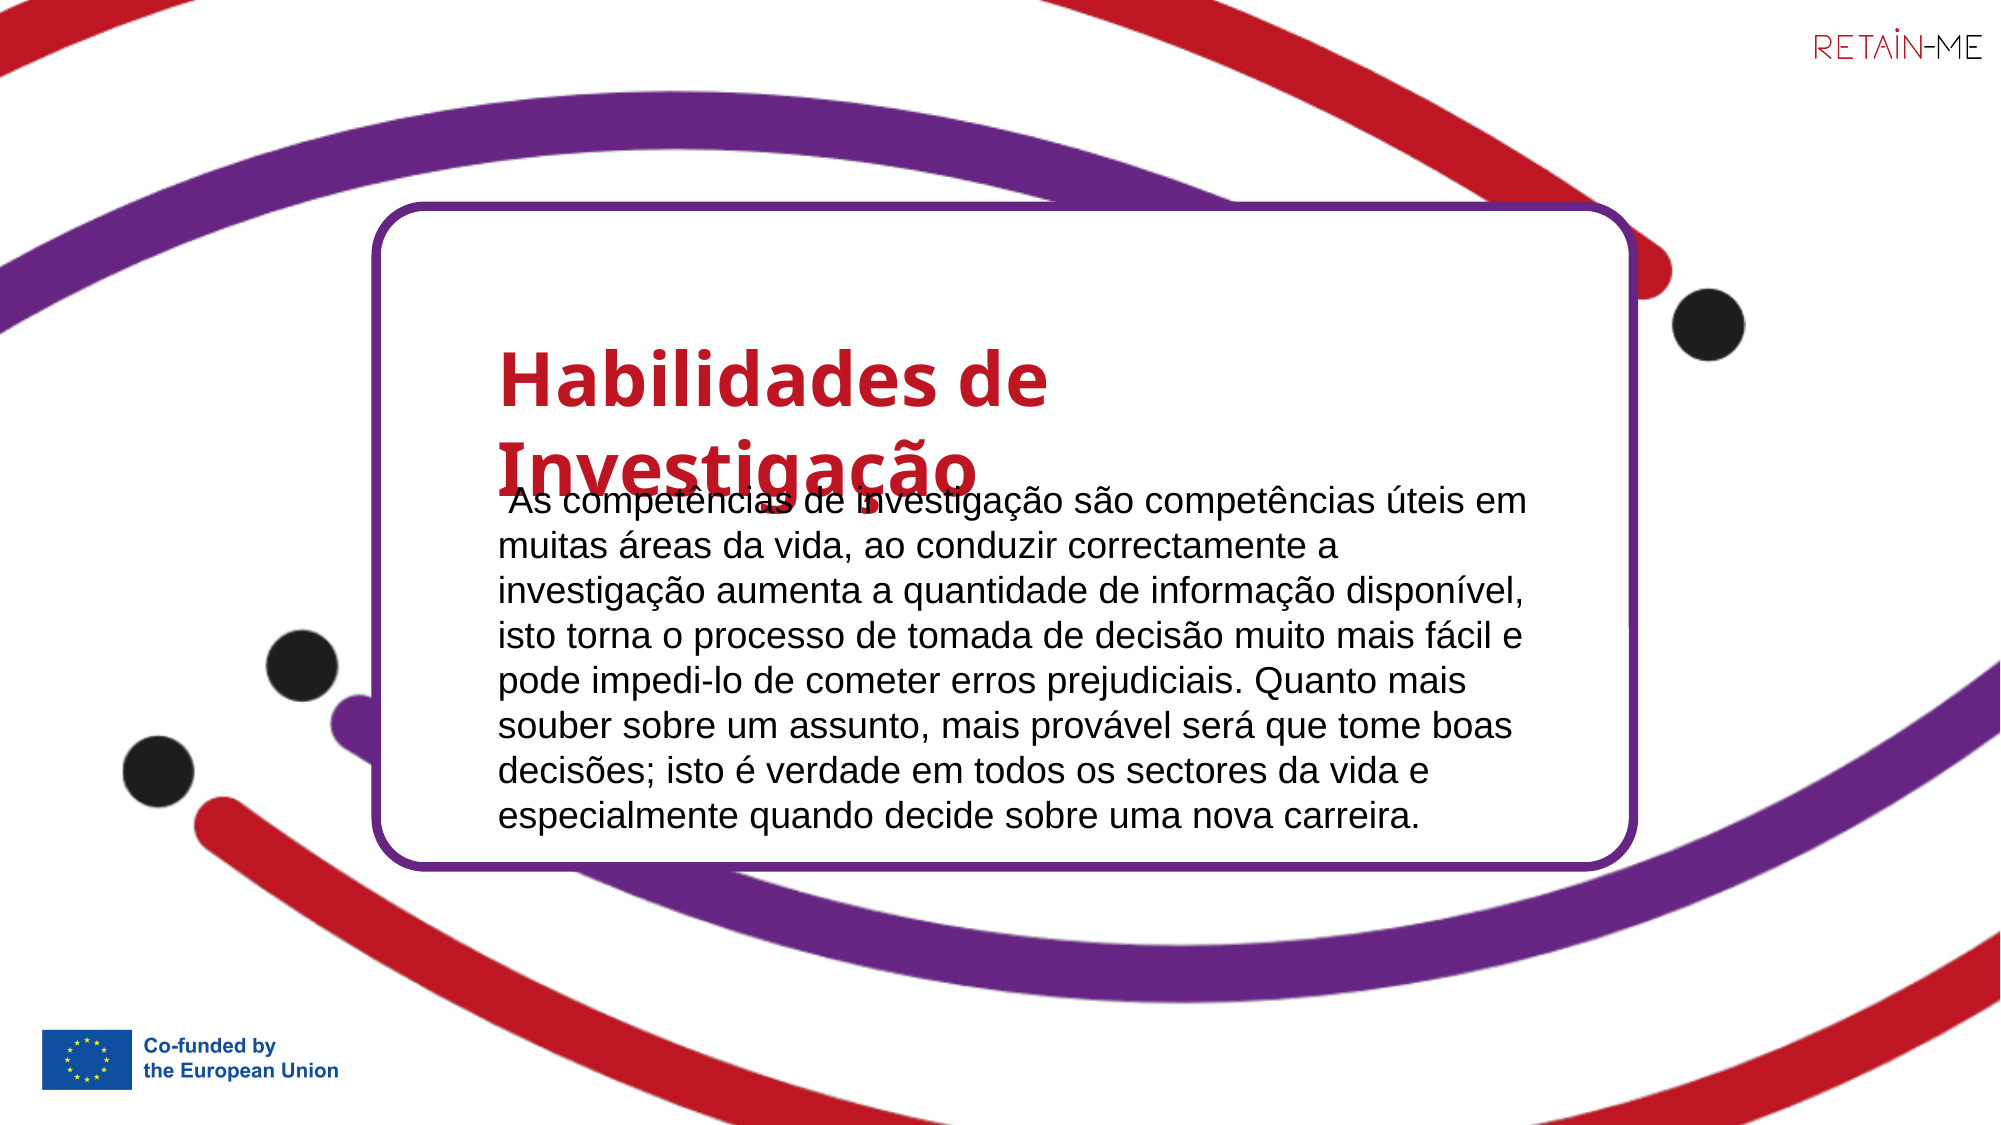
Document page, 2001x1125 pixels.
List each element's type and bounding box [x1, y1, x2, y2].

picture [0, 0, 2001, 1125]
picture [1815, 28, 1983, 59]
text_box [0, 1016, 116, 1103]
